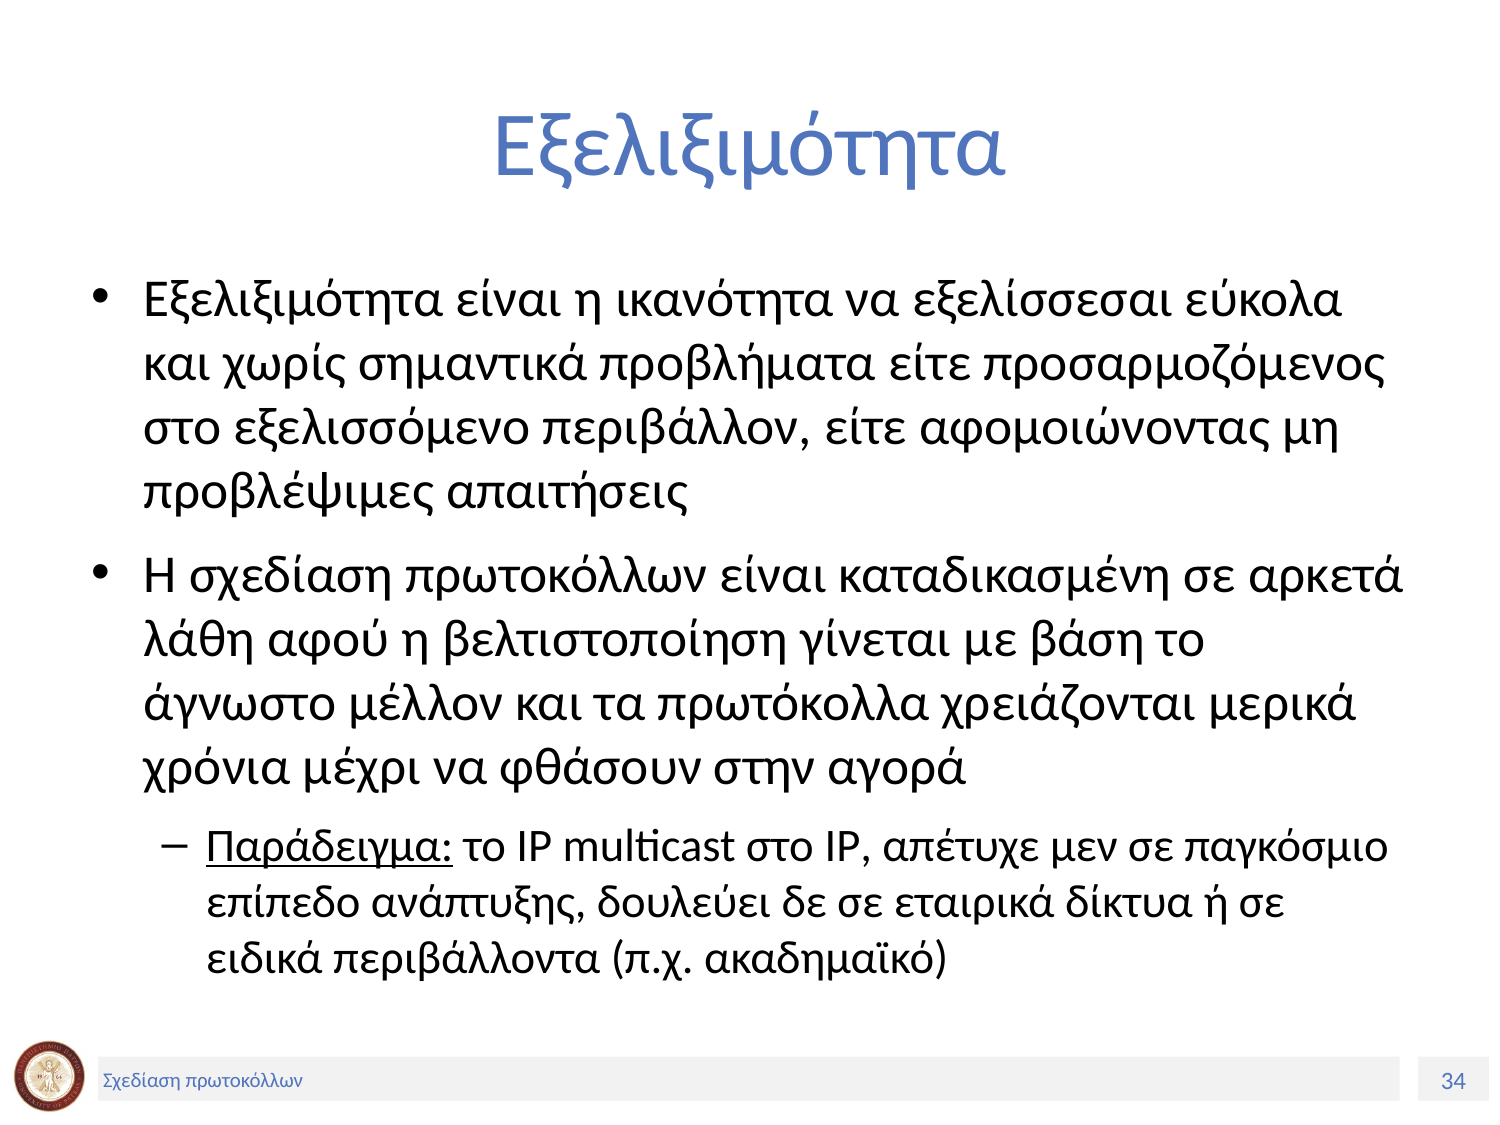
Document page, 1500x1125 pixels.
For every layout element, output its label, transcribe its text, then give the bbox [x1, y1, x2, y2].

picture [0, 1027, 98, 1125]
title Εξελιξιμότητα [75, 45, 1425, 233]
list Εξελιξιμότητα είναι η ικανότητα να εξελίσσεσαι εύκολα και χωρίς σημαντικά προβλήματα είτε προσαρμοζόμενος στο εξελισσόμενο περιβάλλον, είτε αφομοιώνοντας μη προβλέψιμες απαιτήσεις Η σχεδίαση πρωτοκόλλων είναι καταδικασμένη σε αρκετά λάθη αφού η βελτιστοποίηση γίνεται με βάση το άγνωστο μέλλον και τα πρωτόκολλα χρειάζονται μερικά χρόνια μέχρι να φθάσουν στην αγορά Παράδειγμα: το IP multicast στο IP, απέτυχε μεν σε παγκόσμιο επίπεδο ανάπτυξης, δουλεύει δε σε εταιρικά δίκτυα ή σε ειδικά περιβάλλοντα (π.χ. ακαδημαϊκό) [76, 255, 1427, 998]
